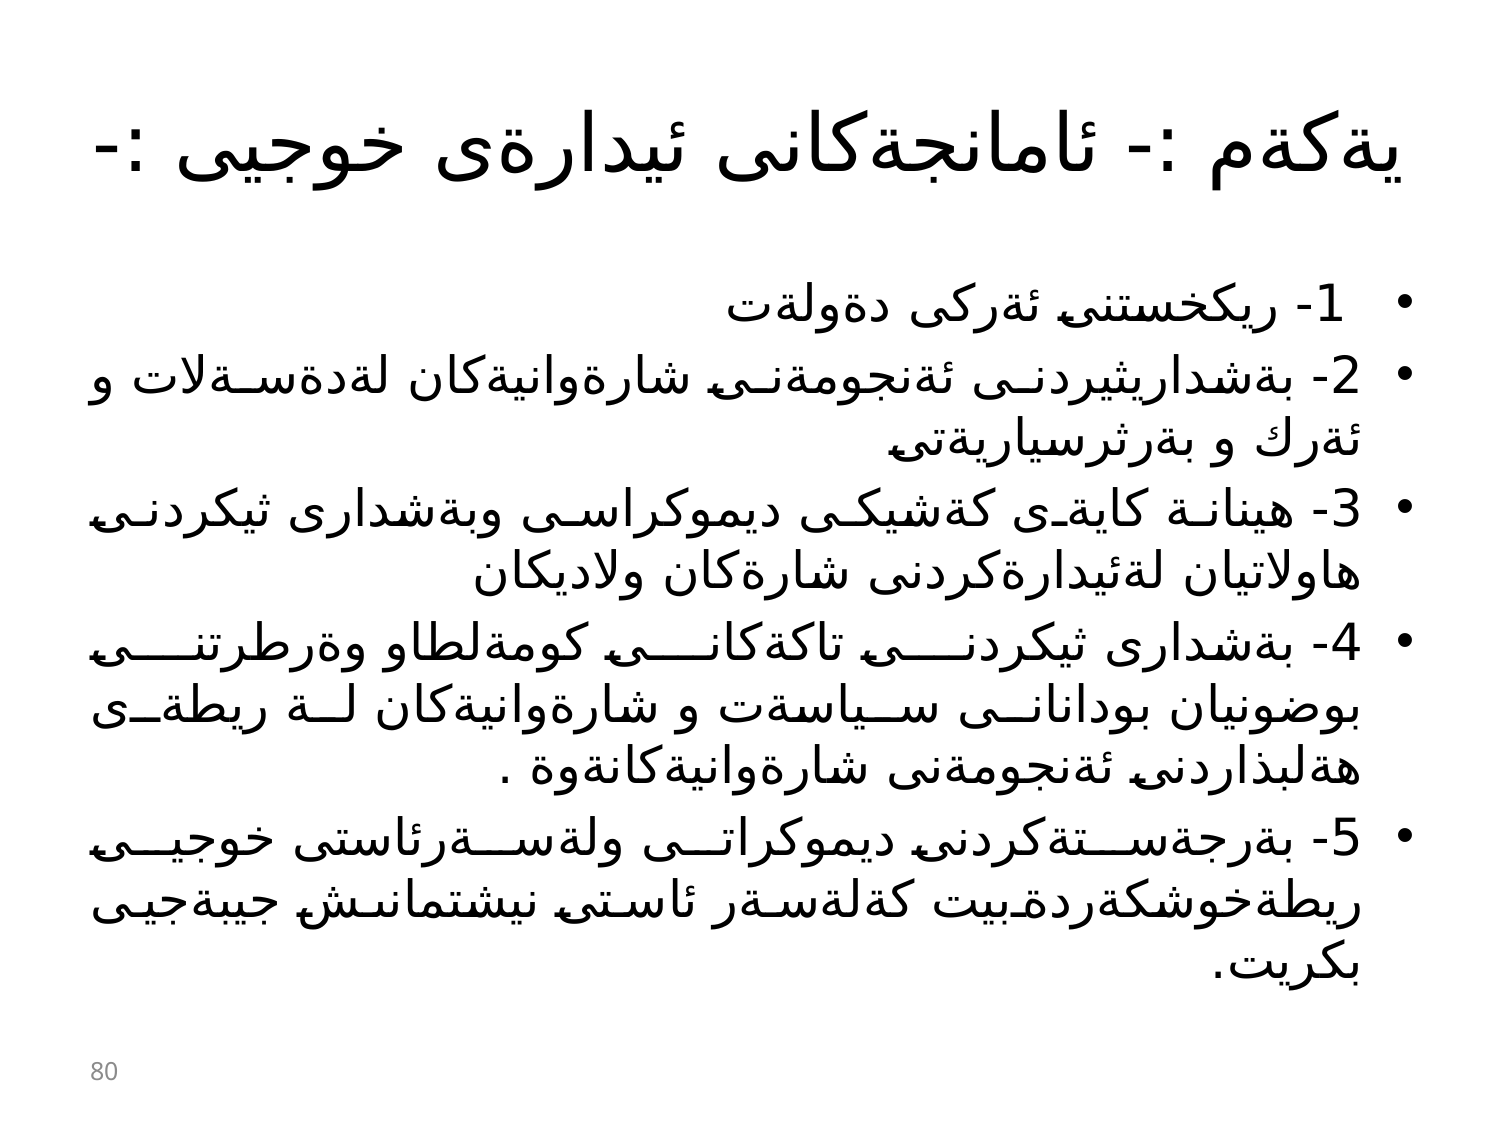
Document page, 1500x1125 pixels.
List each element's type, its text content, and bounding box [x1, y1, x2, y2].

slide_number 80 [75, 1042, 425, 1103]
title يةكةم :- ئامانجةكانى ئيدارةى خوجيى :- [75, 45, 1425, 233]
list 1- ريكخستنى ئةركى دةولةت 2- بةشداريثيردنى ئةنجومةنى شارةوانيةكان لةدةسةلات و ئةرك و بةرثرسياريةتى 3- هينانة كايةى كةشيكى ديموكراسى وبةشدارى ثيكردنى هاولاتيان لةئيدارةكردنى شارةكان ولاديكان 4- بةشدارى ثيكردنى تاكةكانى كومةلطاو وةرطرتنى بوضونيان بودانانى سياسةت و شارةوانيةكان لة ريطةى هةلبذاردنى ئةنجومةنى شارةوانيةكانةوة . 5- بةرجةستةكردنى ديموكراتى ولةسةرئاستى خوجيى ريطةخوشكةردةبيت كةلةسةر ئاستى نيشتمانىش جيبةجيى بكريت. [75, 262, 1425, 1005]
